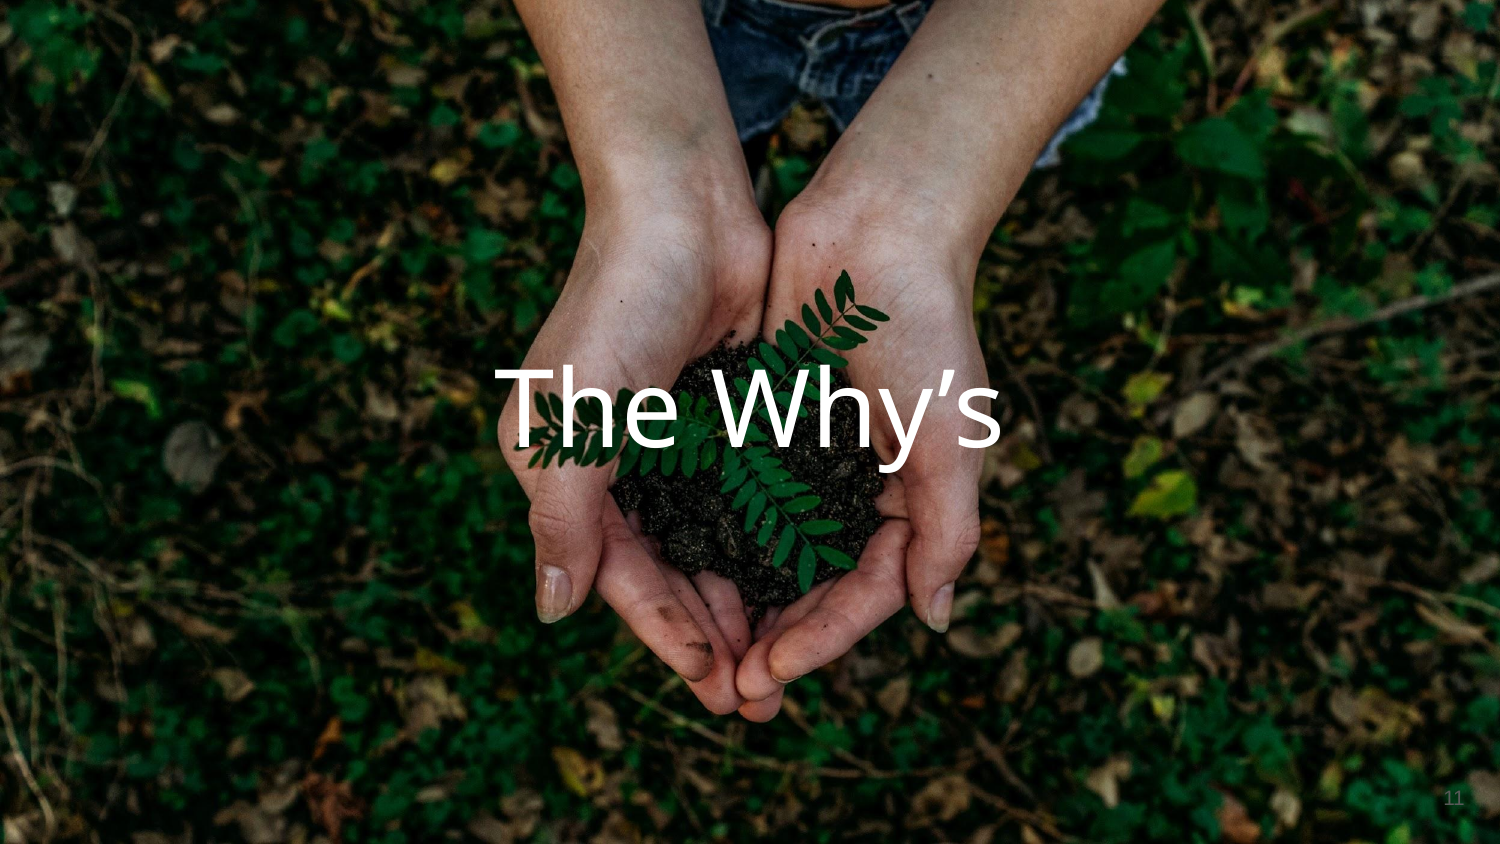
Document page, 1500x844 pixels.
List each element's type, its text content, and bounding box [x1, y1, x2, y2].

slide_number 11 [1389, 764, 1480, 830]
title The Why’s [51, 333, 1449, 484]
picture [0, 0, 1500, 844]
